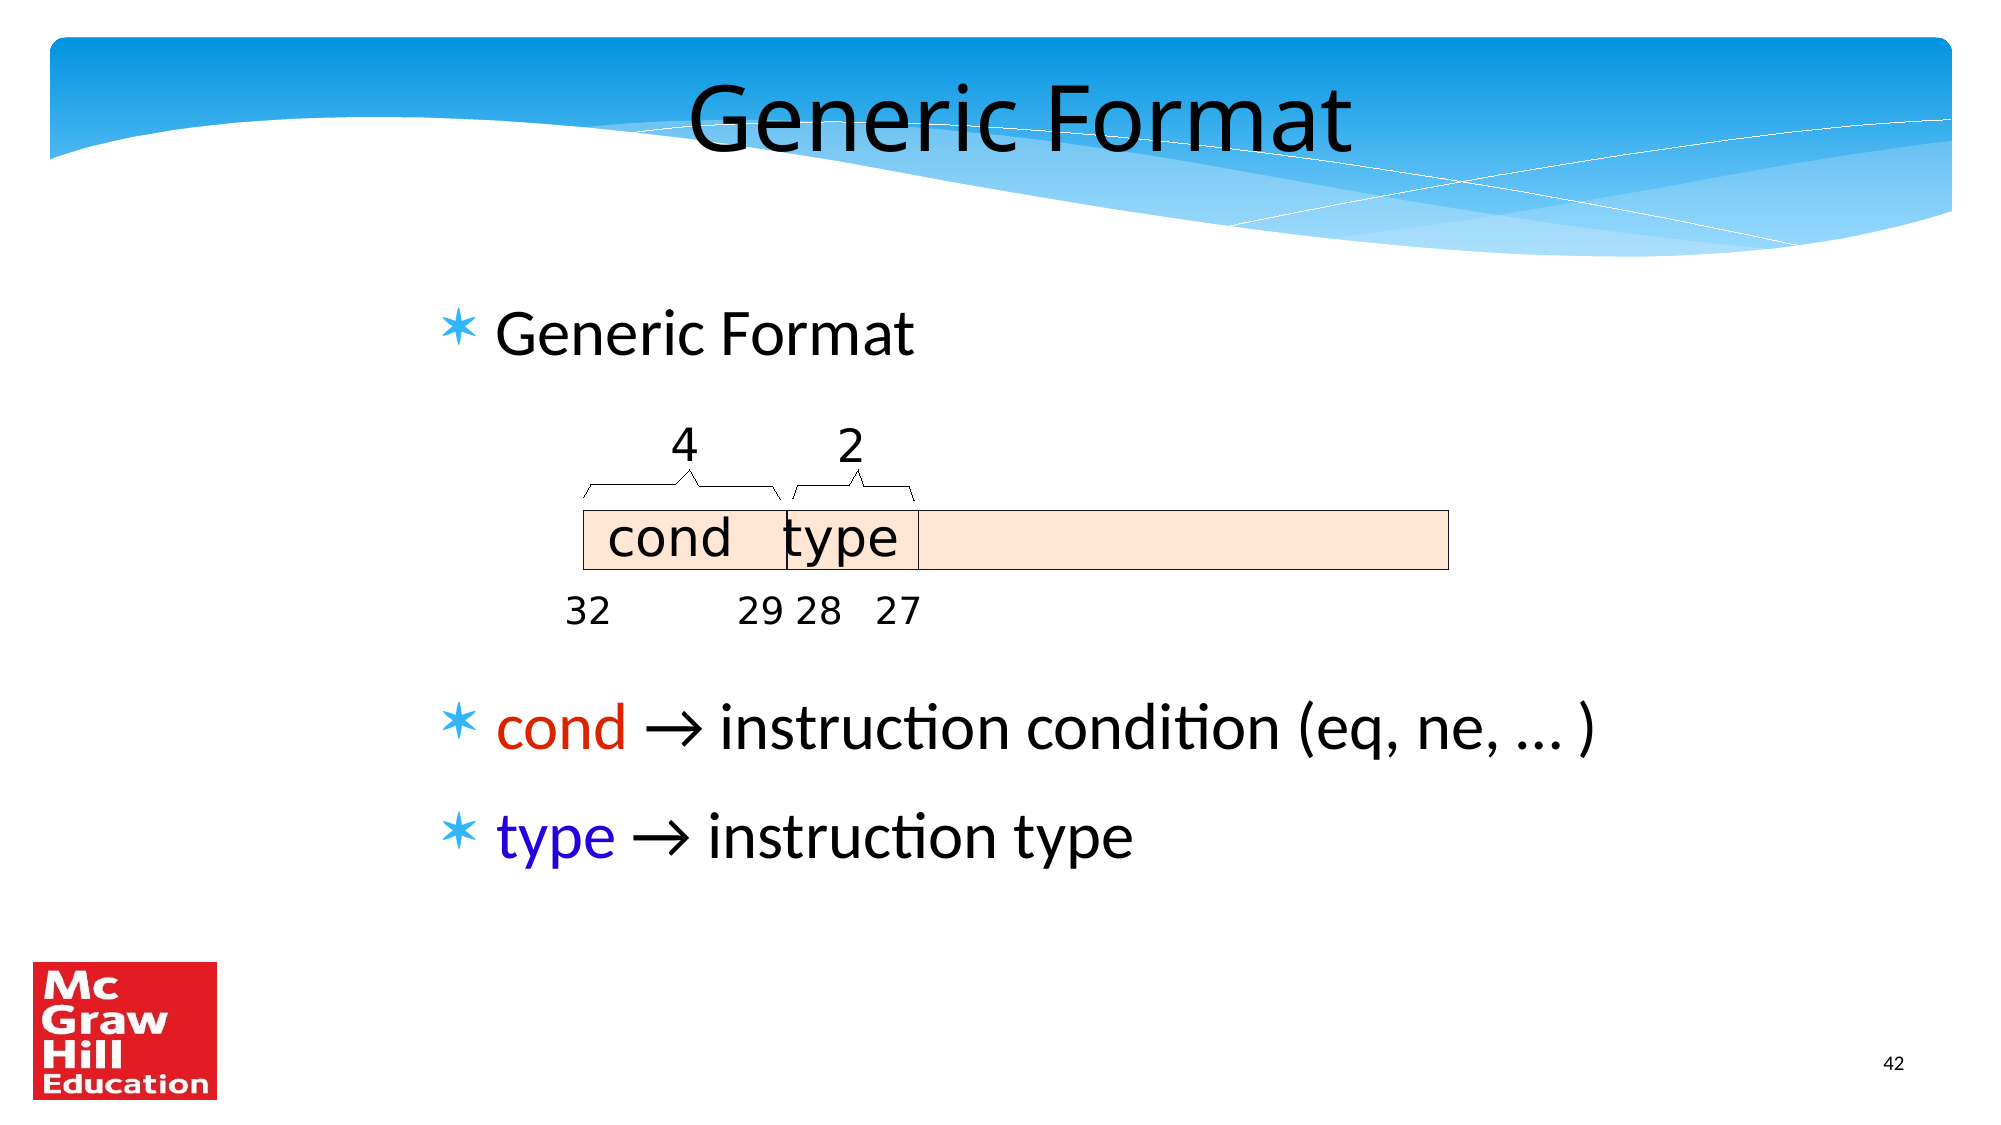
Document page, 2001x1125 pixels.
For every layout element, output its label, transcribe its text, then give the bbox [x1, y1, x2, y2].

picture [33, 962, 217, 1100]
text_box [562, 412, 1463, 633]
list cond → instruction condition (eq, ne, … ) type → instruction type [425, 682, 1642, 875]
title Generic Format [412, 37, 1630, 192]
list Generic Format [425, 288, 1642, 393]
